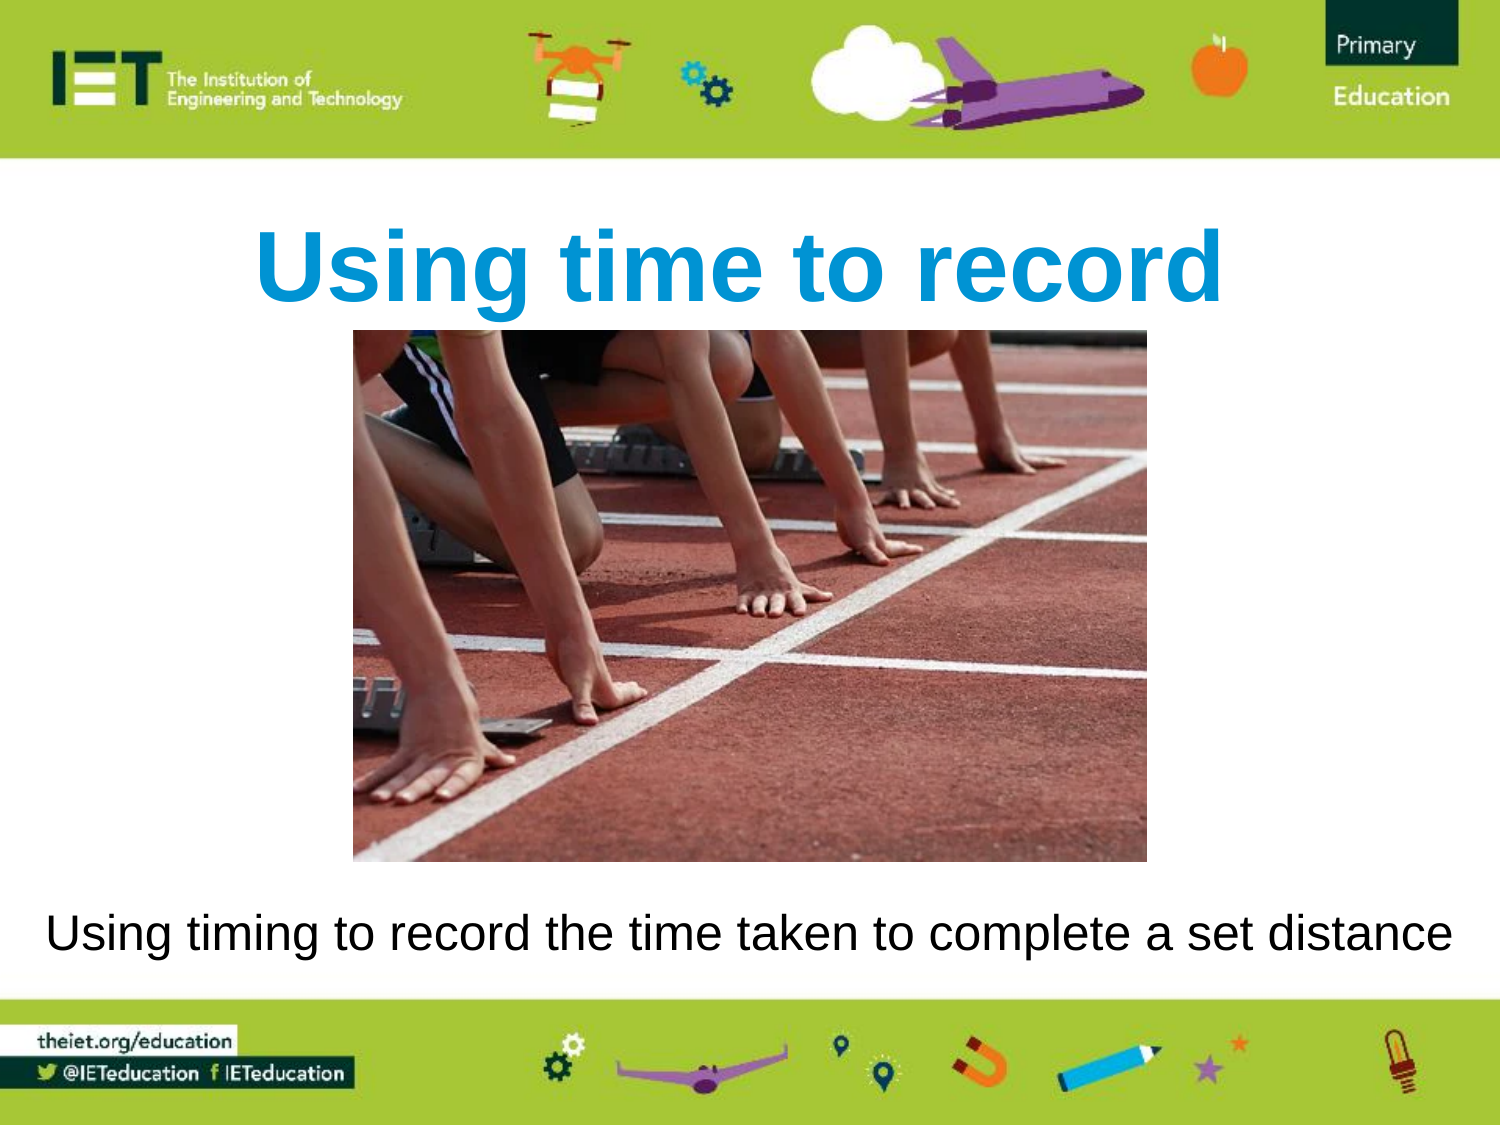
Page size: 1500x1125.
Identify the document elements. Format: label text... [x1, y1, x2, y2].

picture [0, 968, 1500, 1125]
text_box Using time to record [16, 193, 1465, 329]
text_box Using timing to record the time taken to complete a set distance [0, 893, 1500, 968]
picture [0, 0, 1500, 893]
